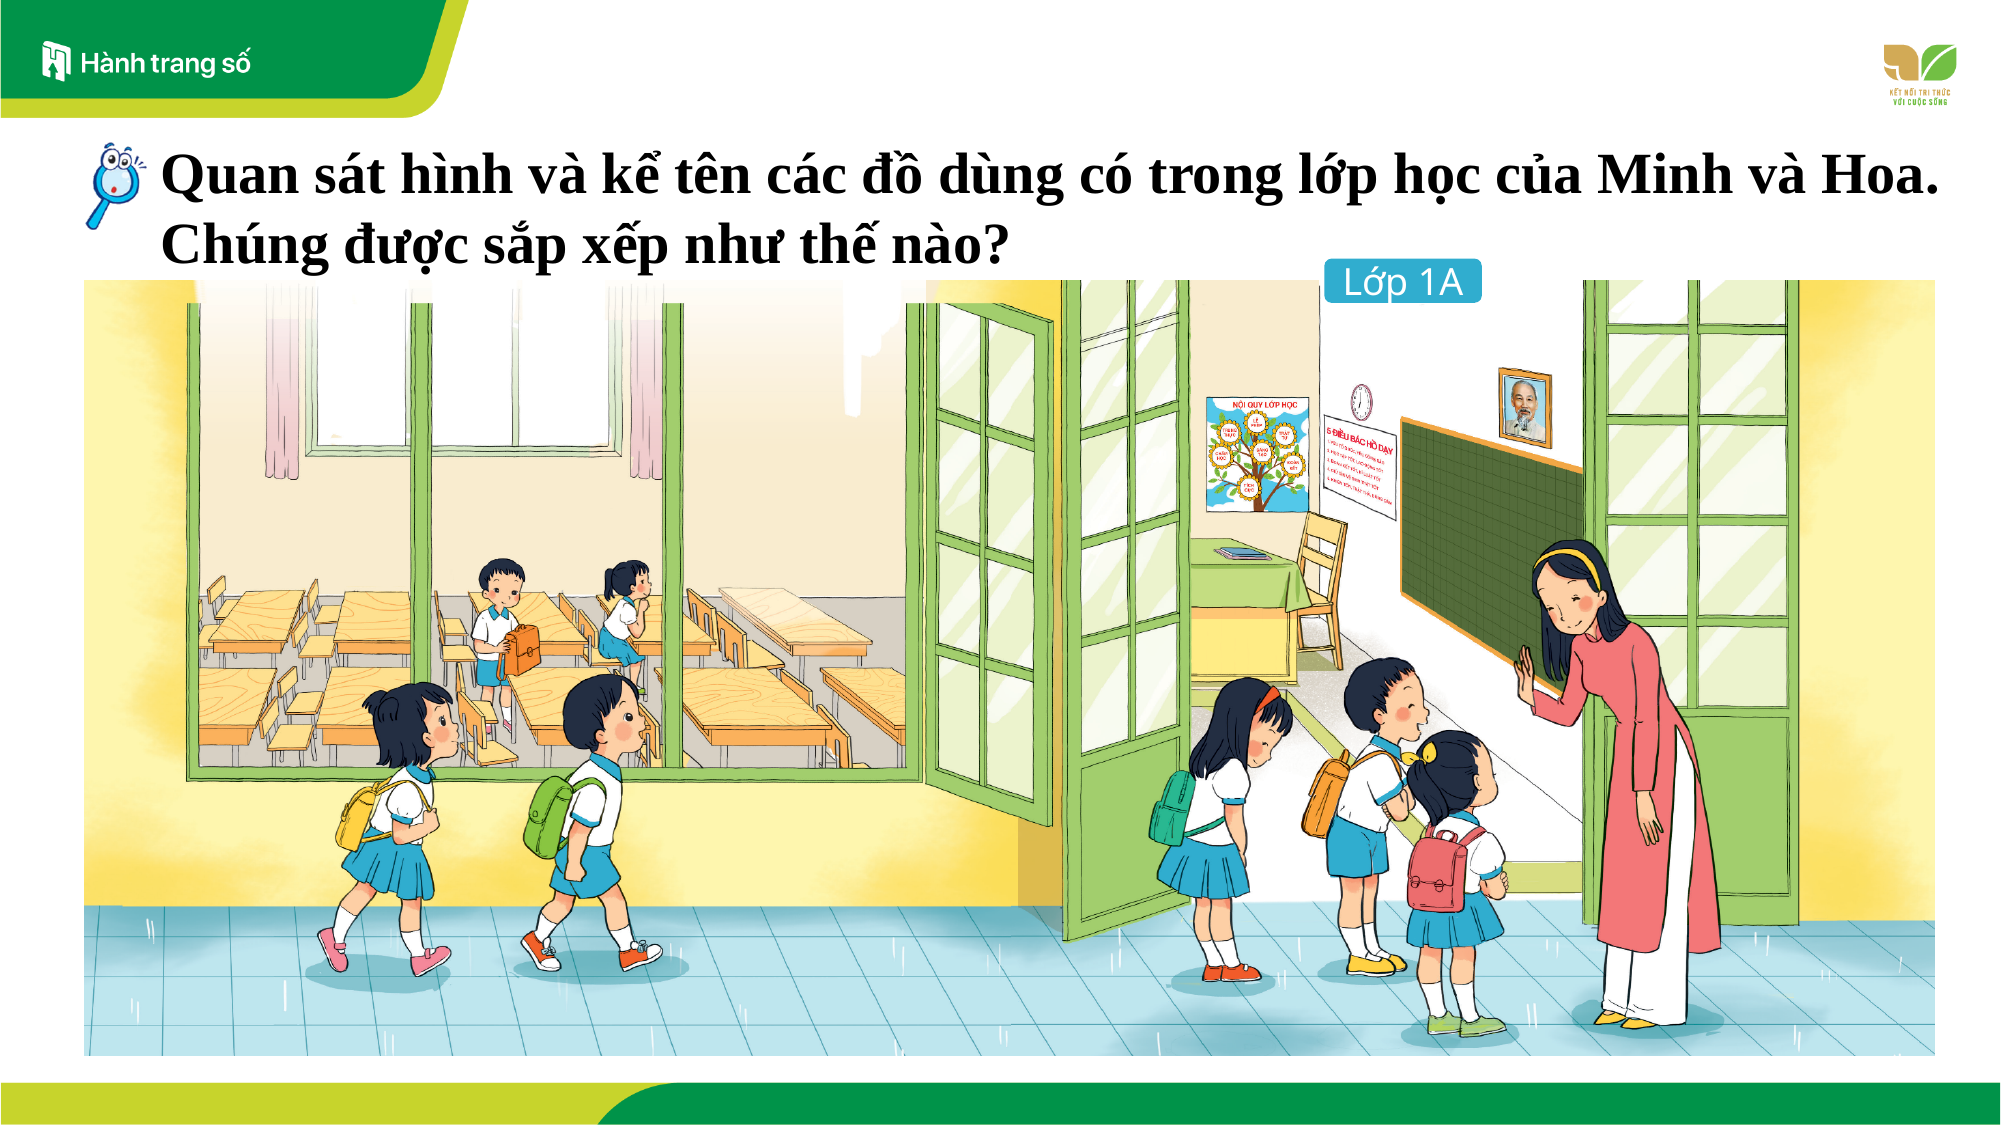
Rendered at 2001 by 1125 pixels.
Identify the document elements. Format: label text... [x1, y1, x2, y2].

picture [0, 0, 2001, 1125]
text_box Quan sát hình và kể tên các đồ dùng có trong lớp học của Minh và Hoa. Chúng được sắp xếp như thế nào? [146, 128, 1961, 283]
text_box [84, 258, 1935, 1056]
